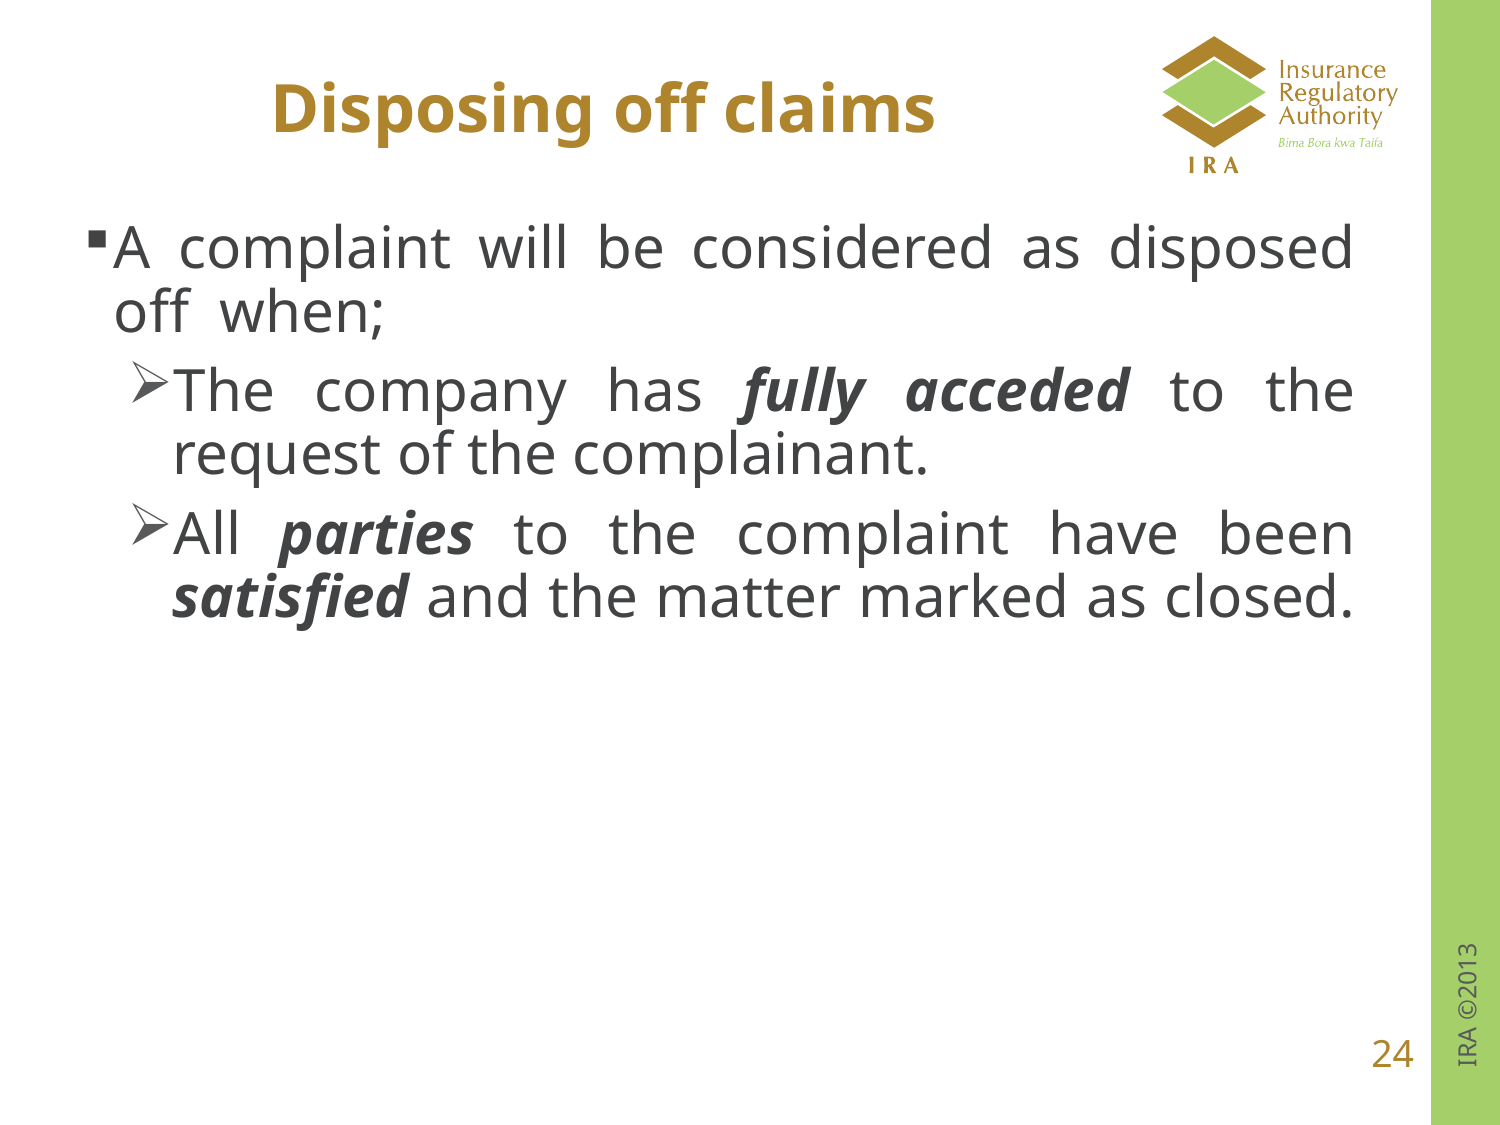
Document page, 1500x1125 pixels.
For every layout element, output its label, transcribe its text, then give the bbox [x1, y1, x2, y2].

list A complaint will be considered as disposed off when; The company has fully acceded to the request of the complainant. All parties to the complaint have been satisfied and the matter marked as closed. [83, 218, 1356, 1036]
title Disposing off claims [82, 75, 1125, 148]
